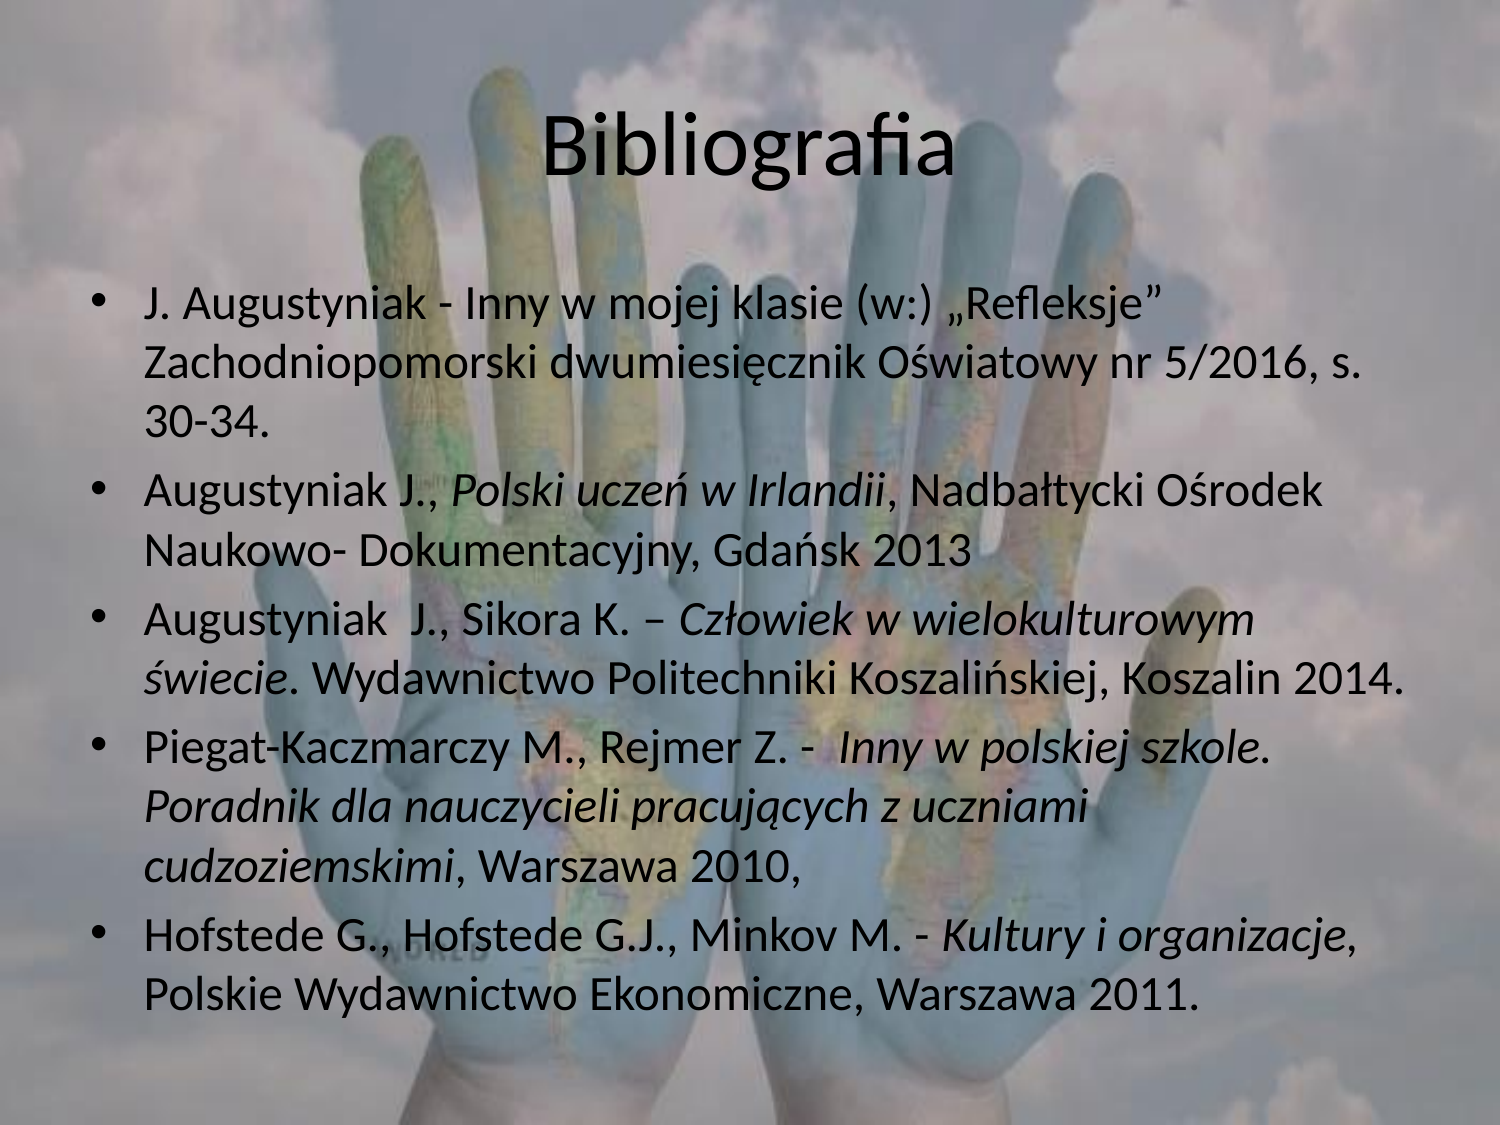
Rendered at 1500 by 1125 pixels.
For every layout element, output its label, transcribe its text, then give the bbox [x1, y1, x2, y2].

picture [0, 0, 1500, 1125]
title Bibliografia [75, 45, 1425, 233]
list J. Augustyniak - Inny w mojej klasie (w:) „Refleksje” Zachodniopomorski dwumiesięcznik Oświatowy nr 5/2016, s. 30-34. Augustyniak J., Polski uczeń w Irlandii, Nadbałtycki Ośrodek Naukowo- Dokumentacyjny, Gdańsk 2013 Augustyniak J., Sikora K. – Człowiek w wielokulturowym świecie. Wydawnictwo Politechniki Koszalińskiej, Koszalin 2014. Piegat-Kaczmarczy M., Rejmer Z. - Inny w polskiej szkole. Poradnik dla nauczycieli pracujących z uczniami cudzoziemskimi, Warszawa 2010, Hofstede G., Hofstede G.J., Minkov M. - Kultury i organizacje, Polskie Wydawnictwo Ekonomiczne, Warszawa 2011. [75, 262, 1436, 1059]
